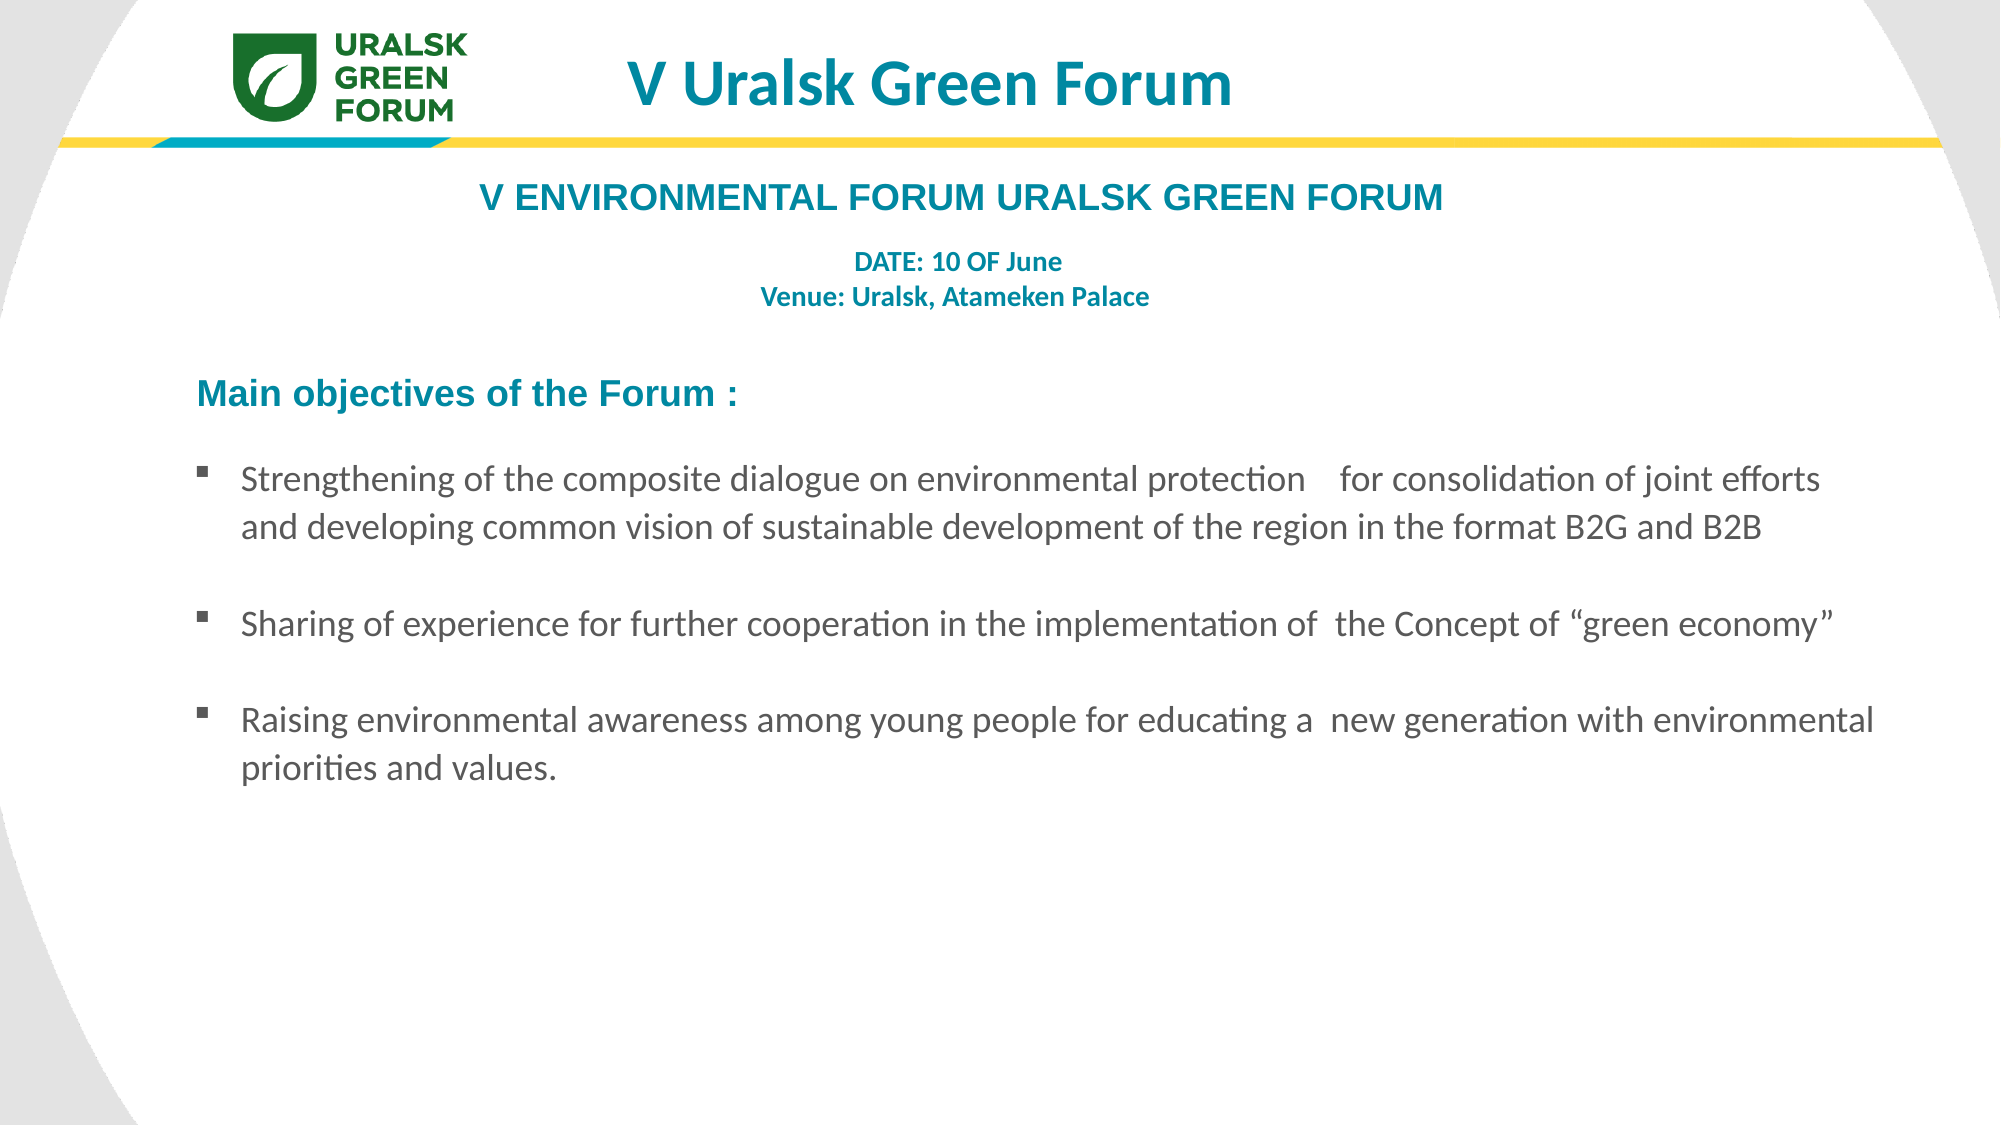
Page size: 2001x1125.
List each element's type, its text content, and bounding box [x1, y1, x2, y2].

text_box V ENVIRONMENTAL FORUM URALSK GREEN FORUM [464, 165, 1460, 225]
text_box Main objectives of the Forum : [181, 358, 765, 422]
text_box DATE: 10 OF June Venue: Uralsk, Atameken Palace [745, 234, 1178, 320]
picture [0, 0, 2001, 1125]
title V Uralsk Green Forum [612, 31, 1893, 169]
text_box Strengthening of the composite dialogue on environmental protection for consolidation of joint efforts and developing common vision of sustainable development of the region in the format B2G and B2B Sharing of experience for further cooperation in the implementation of the Concept of “green economy” Raising environmental awareness among young people for educating a new generation with environmental priorities and values. [179, 443, 1893, 796]
